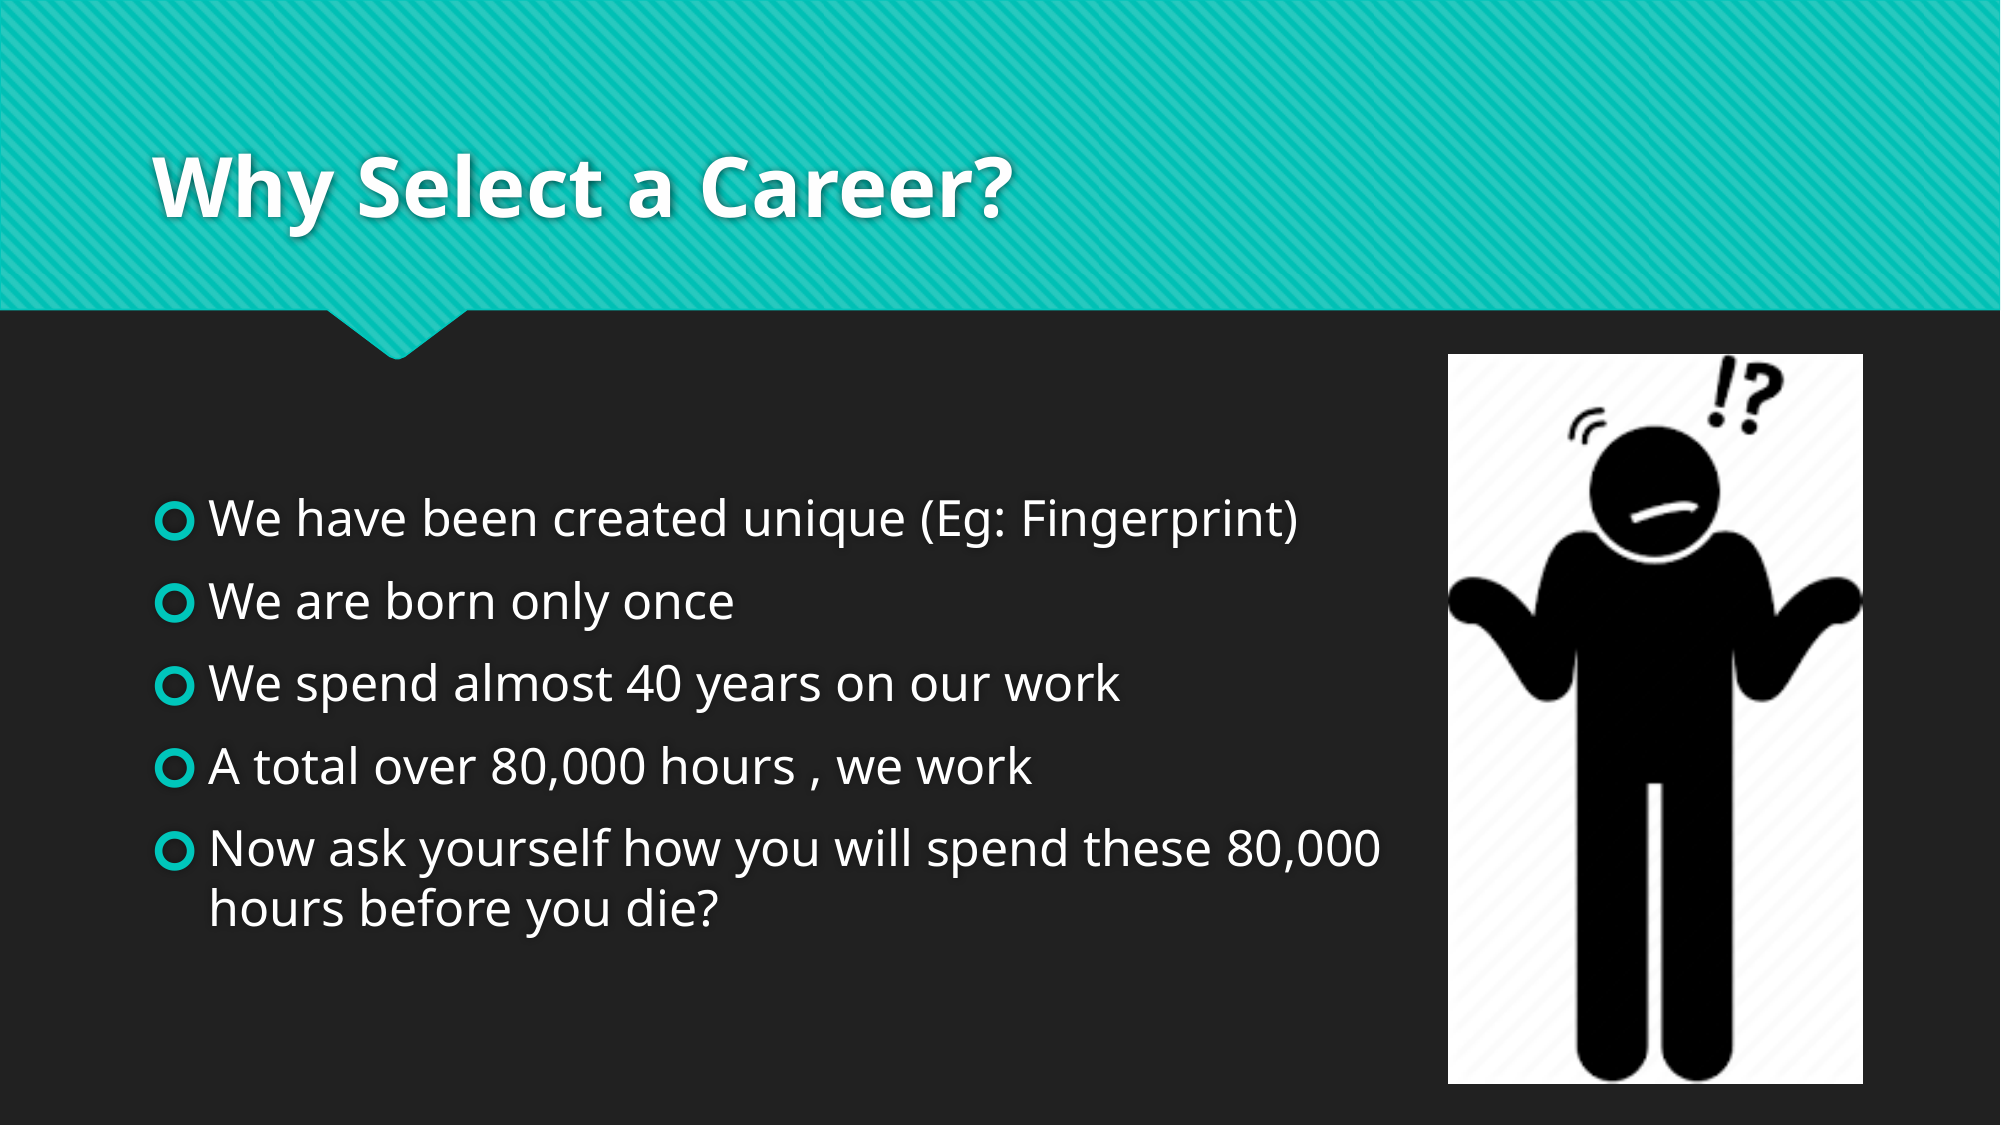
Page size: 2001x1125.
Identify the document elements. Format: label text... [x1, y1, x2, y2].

list We have been created unique (Eg: Fingerprint) We are born only once We spend almost 40 years on our work A total over 80,000 hours , we work Now ask yourself how you will spend these 80,000 hours before you die? [137, 354, 1447, 1069]
picture [1448, 354, 1863, 1084]
title Why Select a Career? [137, 24, 1863, 242]
picture [1, 1, 1999, 354]
